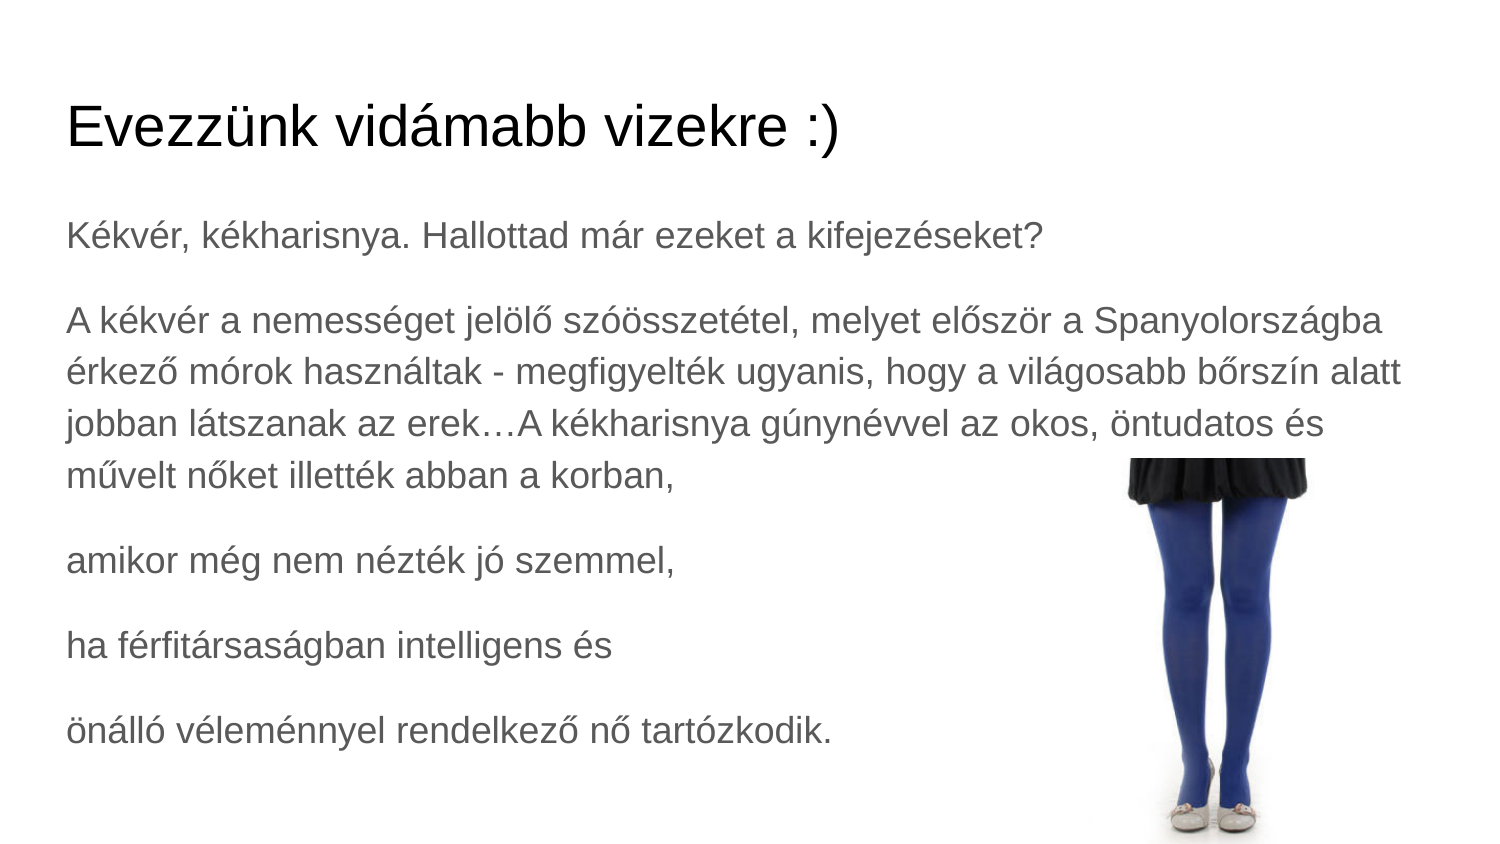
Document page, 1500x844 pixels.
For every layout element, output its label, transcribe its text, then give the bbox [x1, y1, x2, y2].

list Kékvér, kékharisnya. Hallottad már ezeket a kifejezéseket? A kékvér a nemességet jelölő szóösszetétel, melyet először a Spanyolországba érkező mórok használtak - megfigyelték ugyanis, hogy a világosabb bőrszín alatt jobban látszanak az erek…A kékharisnya gúnynévvel az okos, öntudatos és művelt nőket illették abban a korban, amikor még nem nézték jó szemmel, ha férfitársaságban intelligens és önálló véleménnyel rendelkező nő tartózkodik. [51, 189, 1449, 750]
title Evezzünk vidámabb vizekre :) [51, 72, 1449, 167]
picture [1062, 458, 1377, 844]
